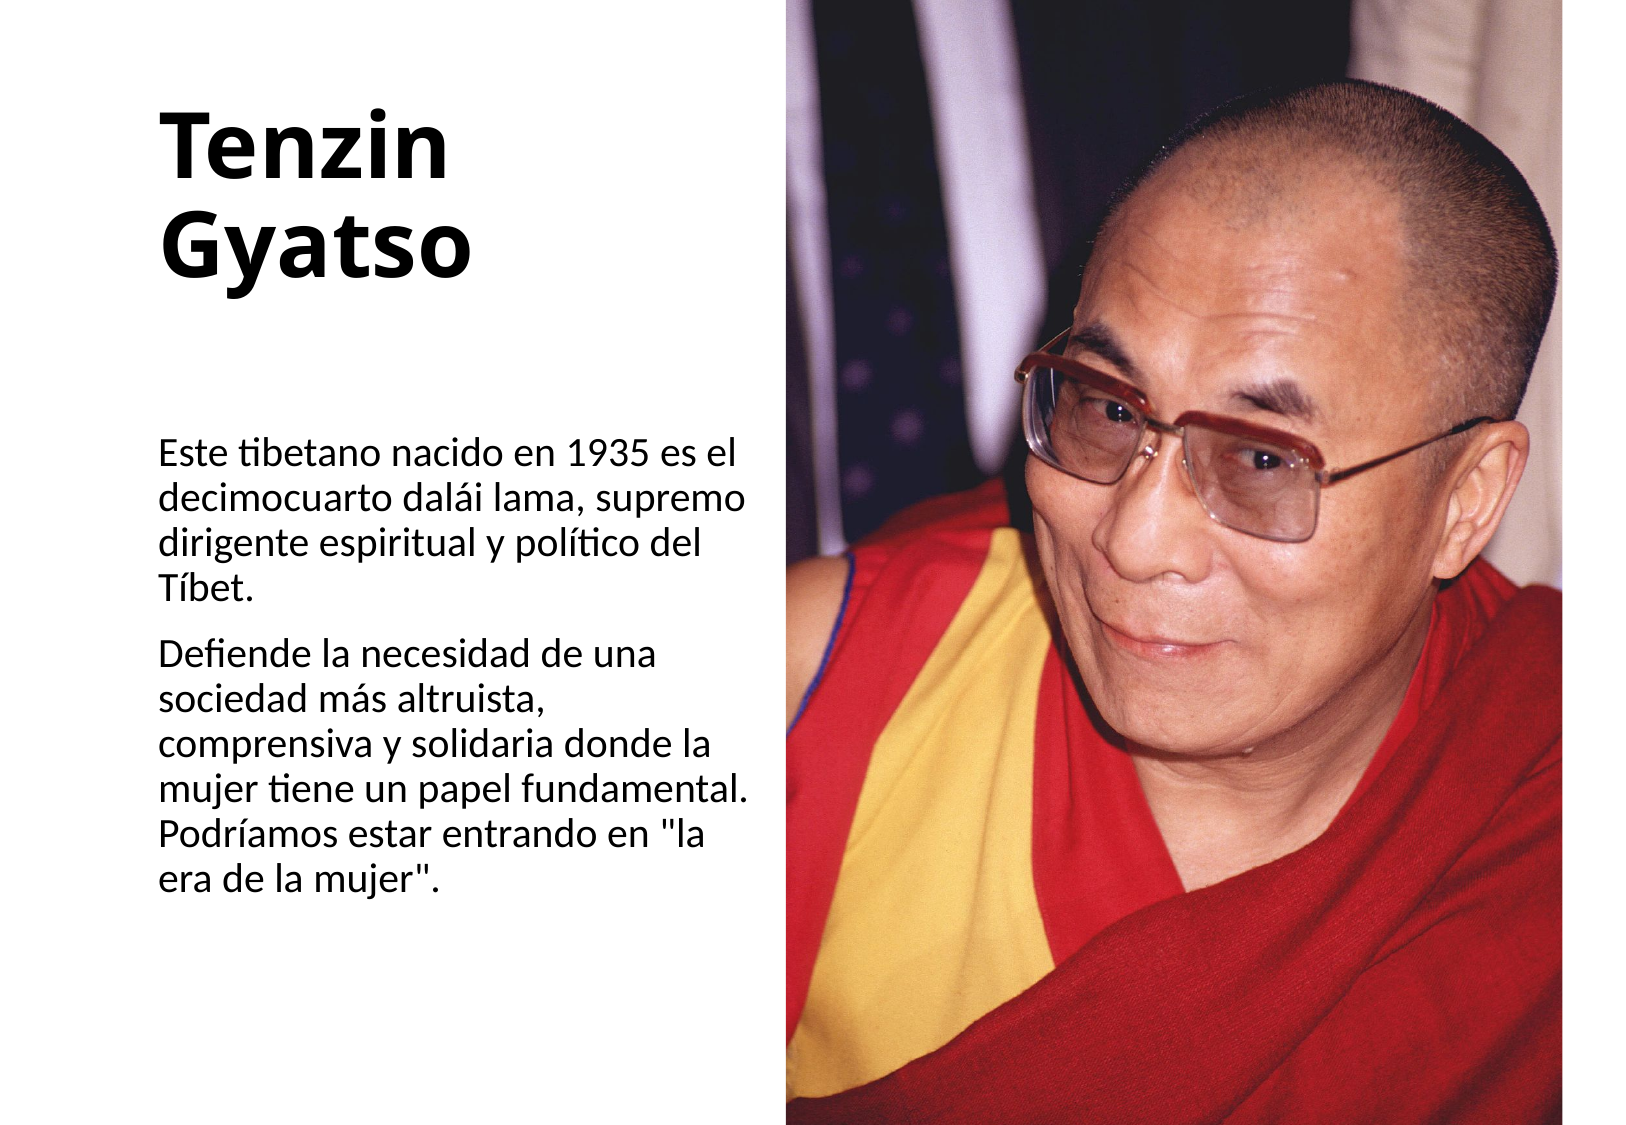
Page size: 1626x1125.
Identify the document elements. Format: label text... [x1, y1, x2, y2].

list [785, 0, 1563, 1125]
list Este tibetano nacido en 1935 es el decimocuarto dalái lama, supremo dirigente espiritual y político del Tíbet. Defiende la necesidad de una sociedad más altruista, comprensiva y solidaria donde la mujer tiene un papel fundamental. Podríamos estar entrando en "la era de la mujer". [143, 422, 774, 991]
title Tenzin Gyatso [143, 59, 774, 338]
